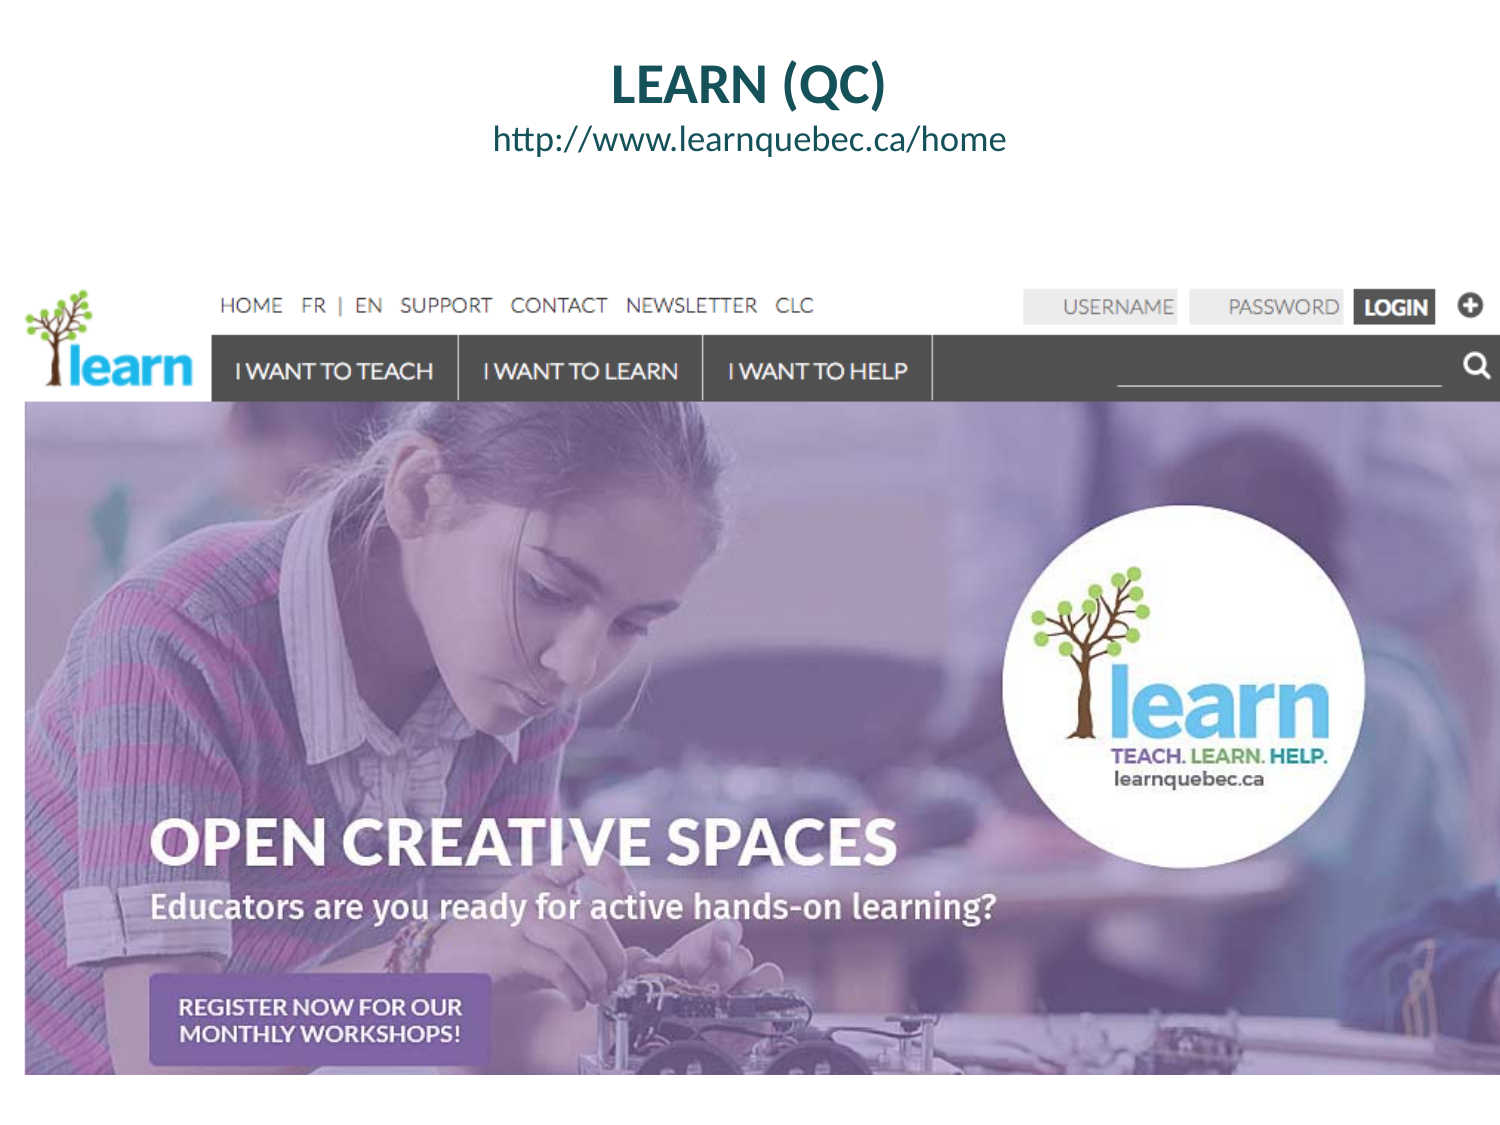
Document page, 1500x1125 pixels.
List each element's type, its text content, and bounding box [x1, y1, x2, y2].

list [0, 264, 1500, 1076]
title LEARN (QC) http://www.learnquebec.ca/home [75, 37, 1425, 168]
